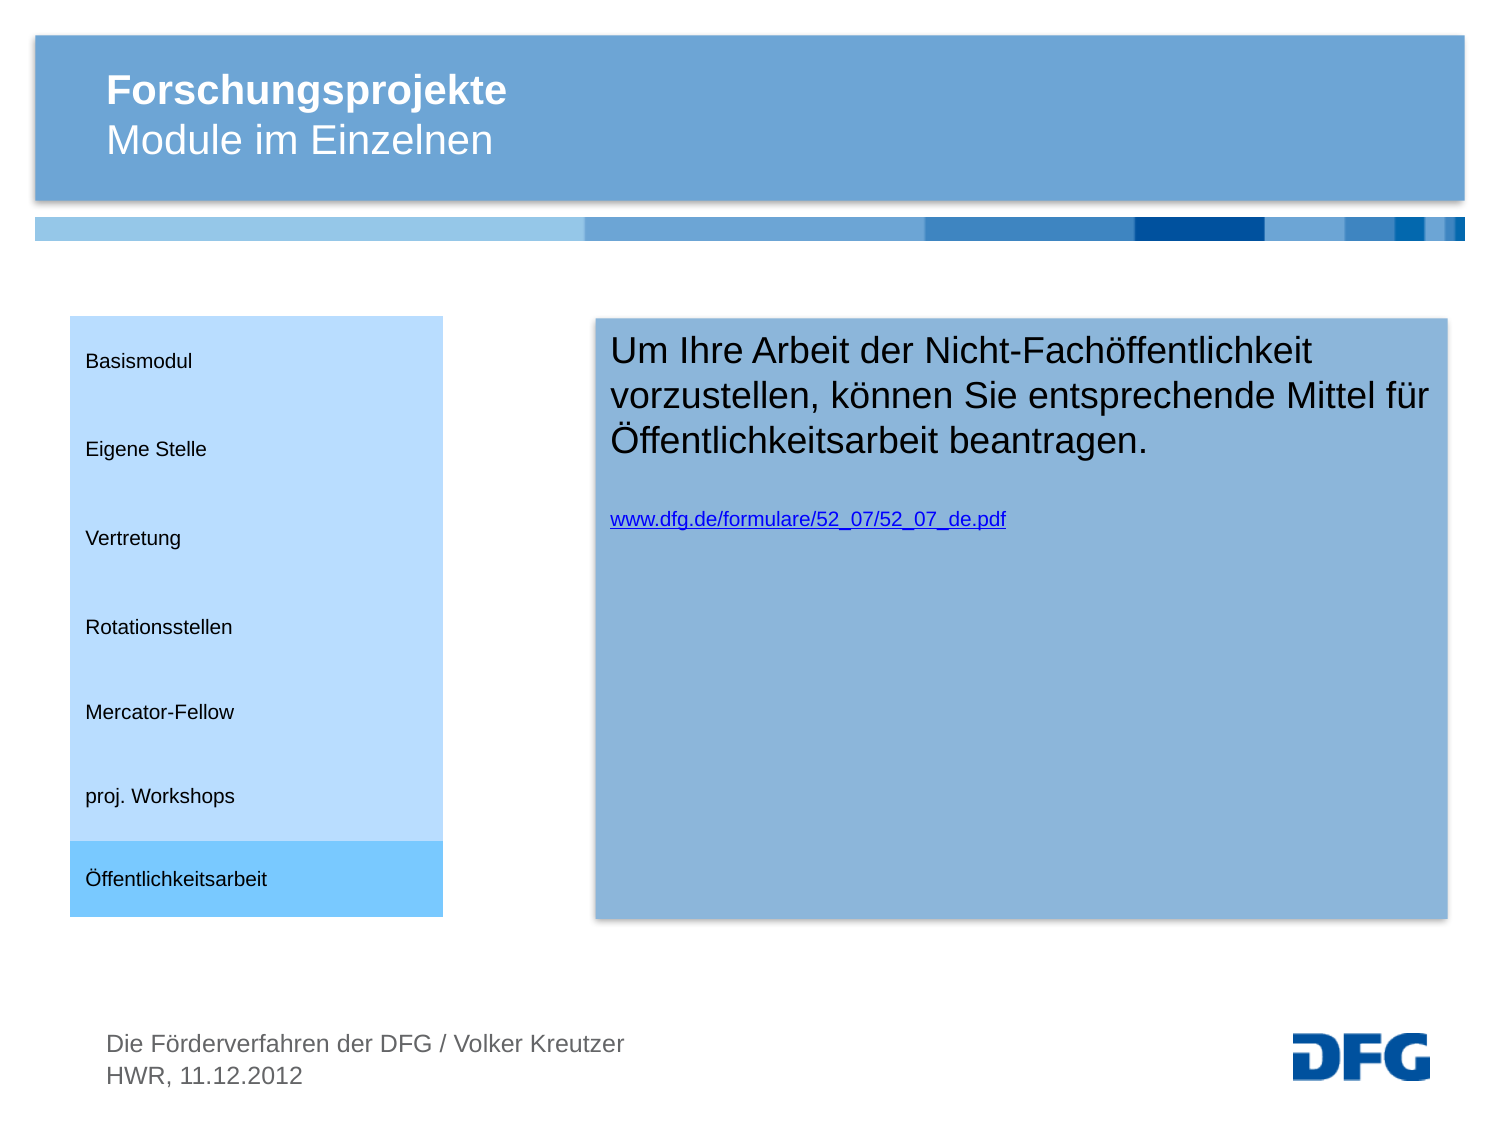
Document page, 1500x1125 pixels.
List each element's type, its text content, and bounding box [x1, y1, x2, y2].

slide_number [106, 1060, 1150, 1100]
table_cell Vertretung [70, 494, 443, 583]
table_cell Eigene Stelle [70, 405, 443, 494]
table_cell Rotationsstellen [70, 583, 443, 672]
picture [35, 217, 1465, 241]
table_cell proj. Workshops [70, 752, 443, 841]
list Module im Einzelnen [105, 117, 1406, 163]
table_cell Öffentlichkeitsarbeit [70, 841, 443, 917]
text_box Um Ihre Arbeit der Nicht-Fachöffentlichkeit vorzustellen, können Sie entsprechende Mittel für Öffentlichkeitsarbeit beantragen. www.dfg.de/formulare/52_07/52_07_de.pdf [595, 318, 1448, 920]
picture [1293, 1033, 1430, 1081]
table_cell Mercator-Fellow [70, 672, 443, 752]
footer Die Förderverfahren der DFG / Volker Kreutzer [106, 1027, 1150, 1060]
list [35, 269, 1067, 1012]
table_header Basismodul [70, 316, 443, 405]
title Forschungsprojekte [105, 68, 1406, 114]
